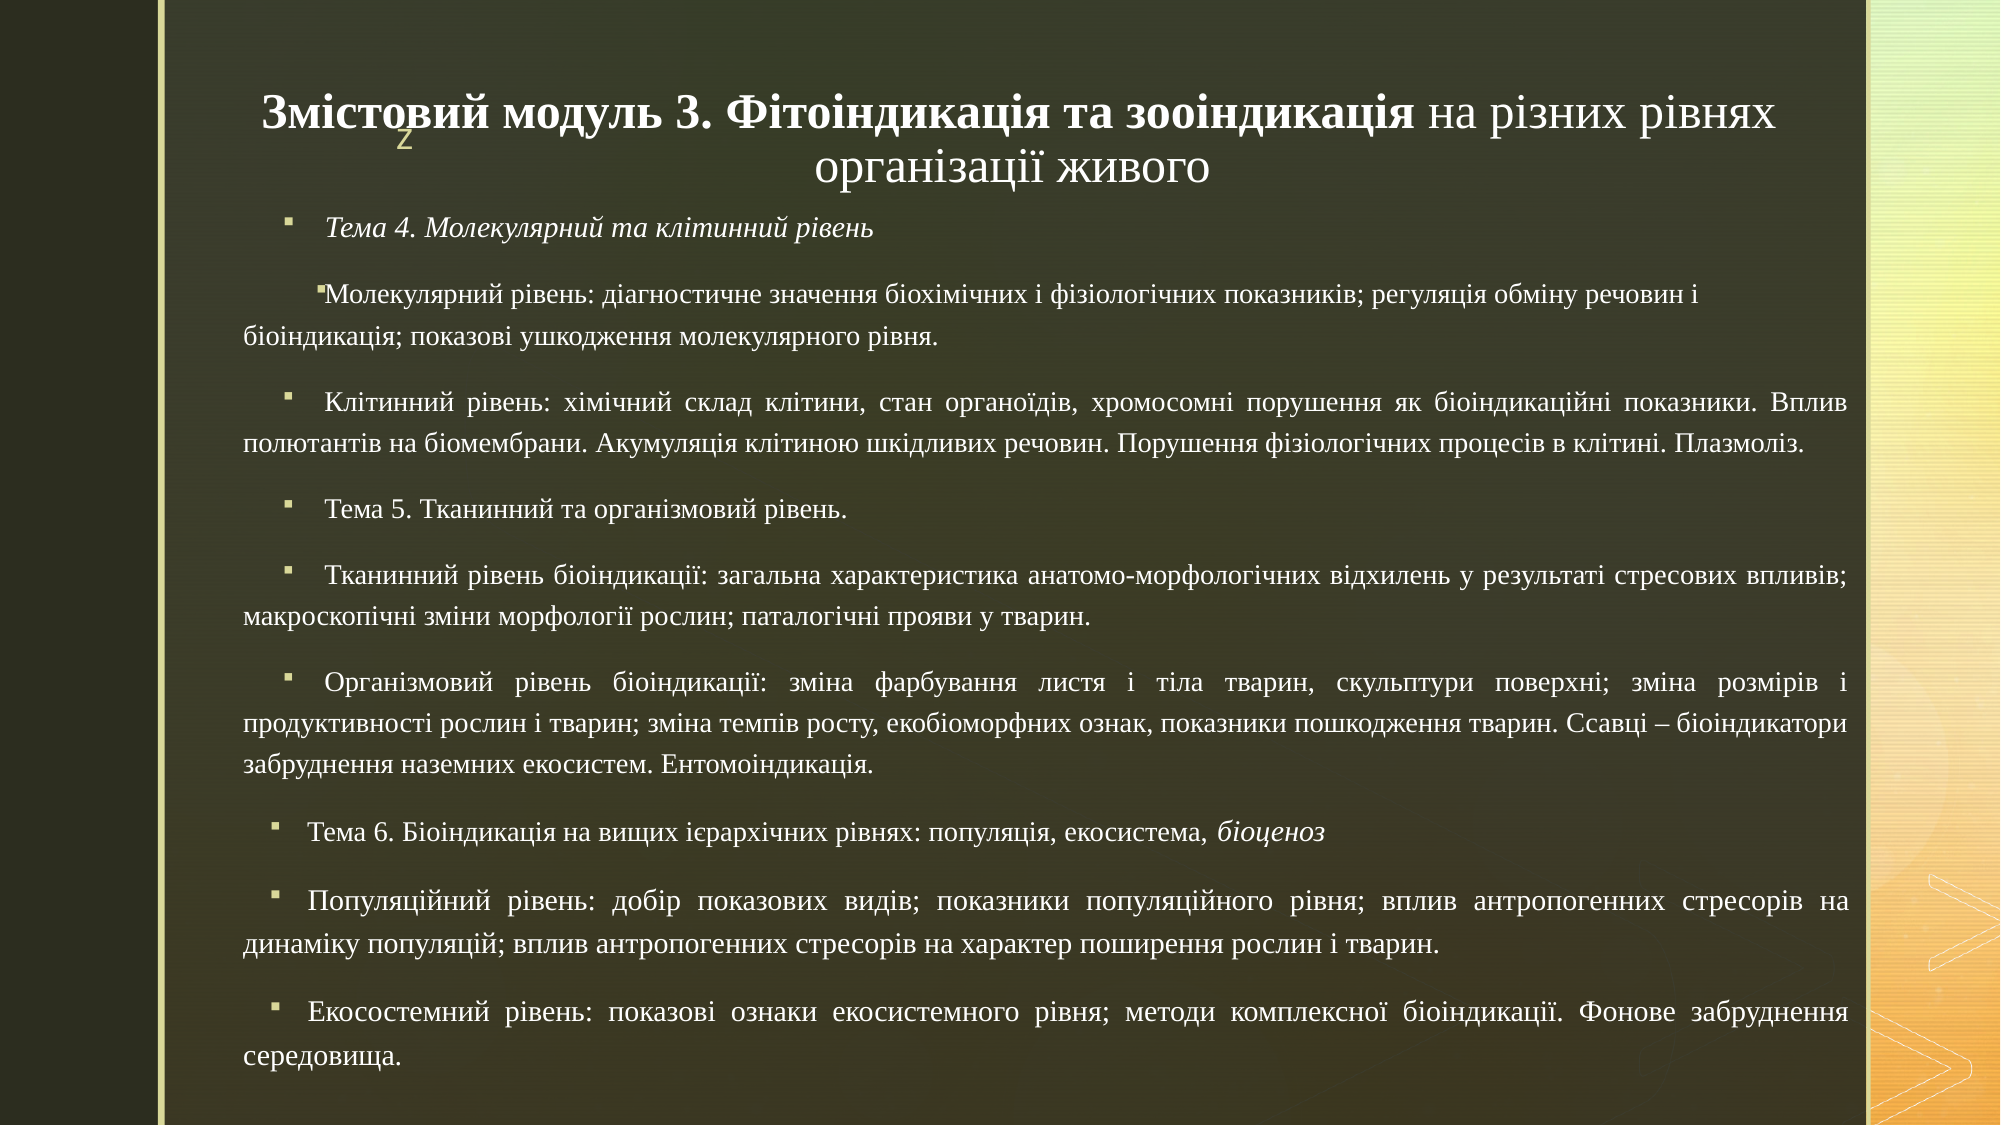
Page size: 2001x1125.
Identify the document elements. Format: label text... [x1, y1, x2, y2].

title Змістовий модуль 3. Фітоіндикація та зооіндикація на різних рівнях організації живого [206, 78, 1832, 163]
picture [1871, 0, 2001, 1125]
list Тема 4. Молекулярний та клітинний рівень Молекулярний рівень: діагностичне значення біохімічних і фізіологічних показників; регуляція обміну речовин і біоіндикація; показові ушкодження молекулярного рівня. Клітинний рівень: хімічний склад клітини, стан органоїдів, хромосомні порушення як біоіндикаційні показники. Вплив полютантів на біомембрани. Акумуляція клітиною шкідливих речовин. Порушення фізіологічних процесів в клітині. Плазмоліз. Тема 5. Тканинний та організмовий рівень. Тканинний рівень біоіндикації: загальна характеристика анатомо-морфологічних відхилень у результаті стресових впливів; макроскопічні зміни морфології рослин; паталогічні прояви у тварин. Організмовий рівень біоіндикації: зміна фарбування листя і тіла тварин, скульптури поверхні; зміна розмірів і продуктивності рослин і тварин; зміна темпів росту, екобіоморфних ознак, показники пошкодження тварин. Ссавці – біоіндикатори забруднення наземних екосистем. Ентомоіндикація. Тема 6. Біоіндикація на вищих ієрархічних рівнях: популяція, екосистема, біоценоз Популяційний рівень: добір показових видів; показники популяційного рівня; вплив антропогенних стресорів на динаміку популяцій; вплив антропогенних стресорів на характер поширення рослин і тварин. Екосостемний рівень: показові ознаки екосистемного рівня; методи комплексної біоіндикації. Фонове забруднення середовища. [172, 189, 1866, 1082]
